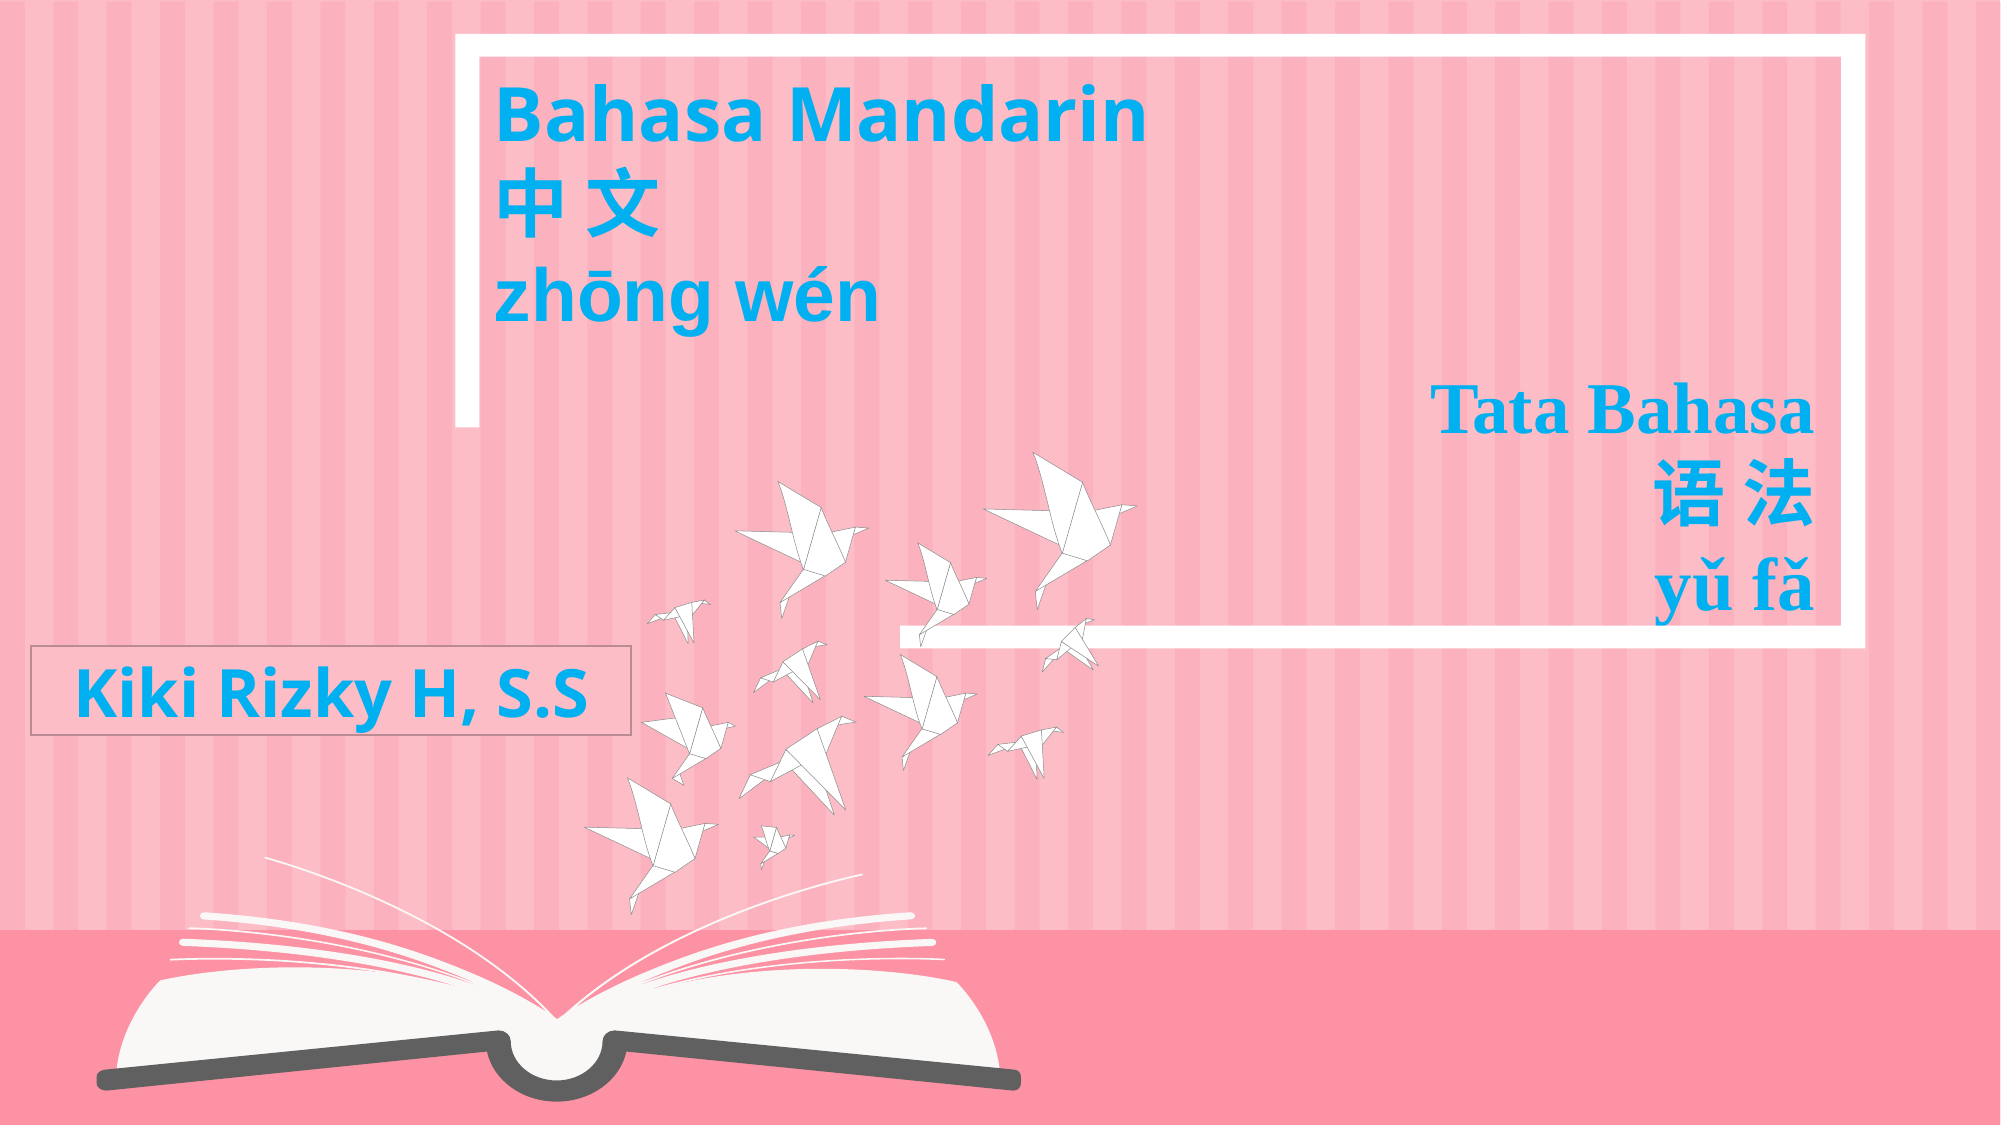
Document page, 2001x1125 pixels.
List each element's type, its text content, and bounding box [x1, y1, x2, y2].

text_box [592, 445, 1138, 900]
text_box Kiki Rizky H, S.S [30, 645, 592, 736]
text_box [95, 855, 1021, 1102]
text_box Bahasa Mandarin 中 文 zhōng wén [480, 59, 1723, 345]
text_box [454, 33, 1866, 649]
text_box Tata Bahasa 语 法 yǔ fǎ [1070, 352, 1830, 625]
